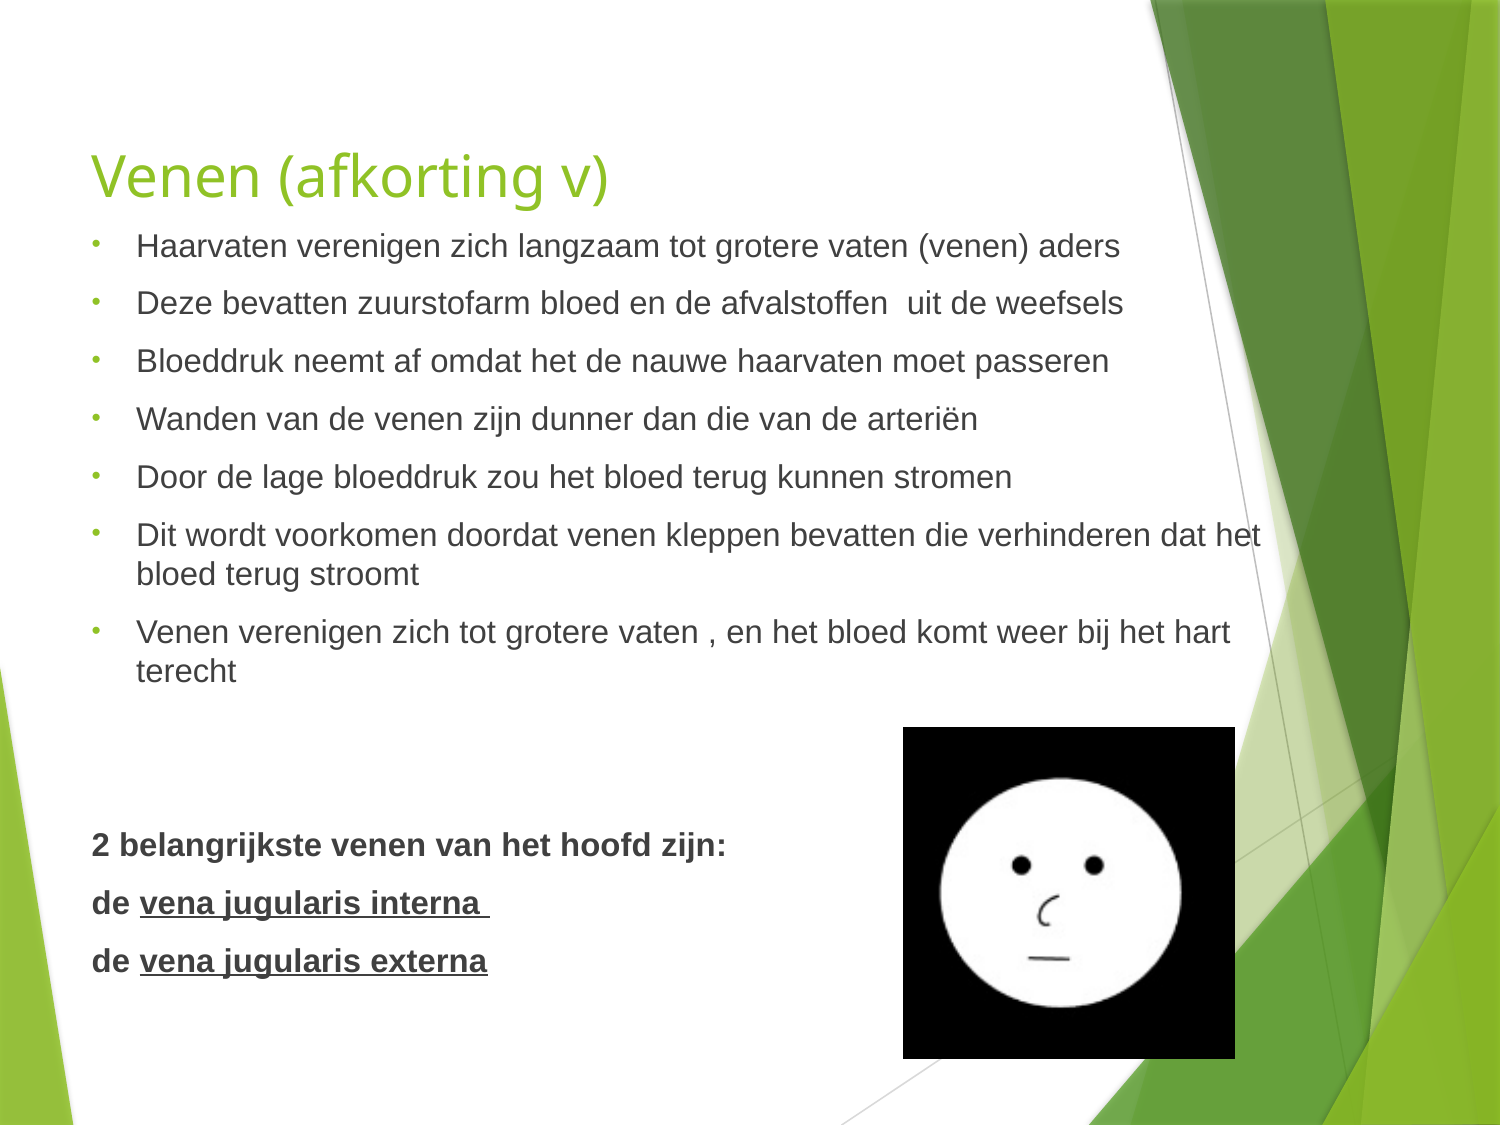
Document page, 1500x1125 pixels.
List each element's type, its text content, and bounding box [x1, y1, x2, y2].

picture [903, 727, 1235, 1060]
list Haarvaten verenigen zich langzaam tot grotere vaten (venen) aders Deze bevatten zuurstofarm bloed en de afvalstoffen uit de weefsels Bloeddruk neemt af omdat het de nauwe haarvaten moet passeren Wanden van de venen zijn dunner dan die van de arteriën Door de lage bloeddruk zou het bloed terug kunnen stromen Dit wordt voorkomen doordat venen kleppen bevatten die verhinderen dat het bloed terug stroomt Venen verenigen zich tot grotere vaten , en het bloed komt weer bij het hart terecht 2 belangrijkste venen van het hoofd zijn: de vena jugularis interna de vena jugularis externa [76, 216, 1319, 988]
title Venen (afkorting v) [76, 42, 1319, 216]
